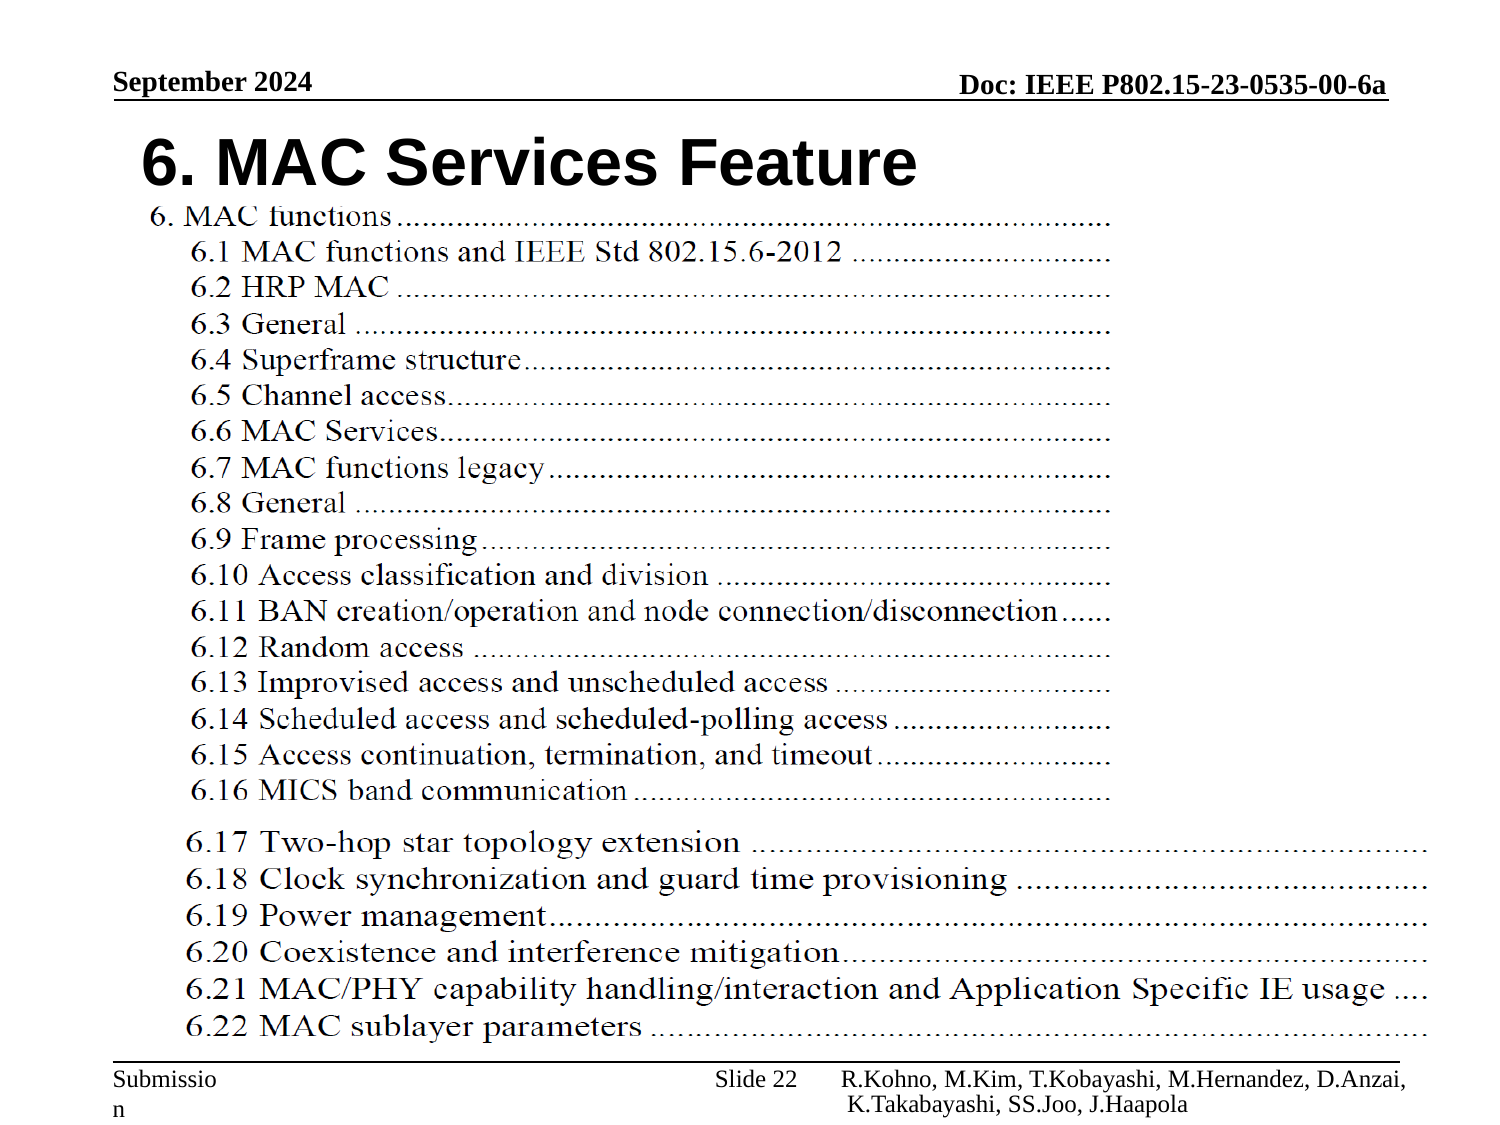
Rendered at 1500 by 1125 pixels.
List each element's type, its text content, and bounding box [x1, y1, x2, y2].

footer R.Kohno, M.Kim, T.Kobayashi, M.Hernandez, D.Anzai, K.Takabayashi, SS.Joo, J.Haapola [840, 1062, 1413, 1093]
text_box 6. MAC Services Feature [126, 111, 1095, 182]
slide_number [112, 62, 375, 98]
picture [126, 182, 1429, 1053]
slide_number Slide 22 [712, 1062, 801, 1093]
